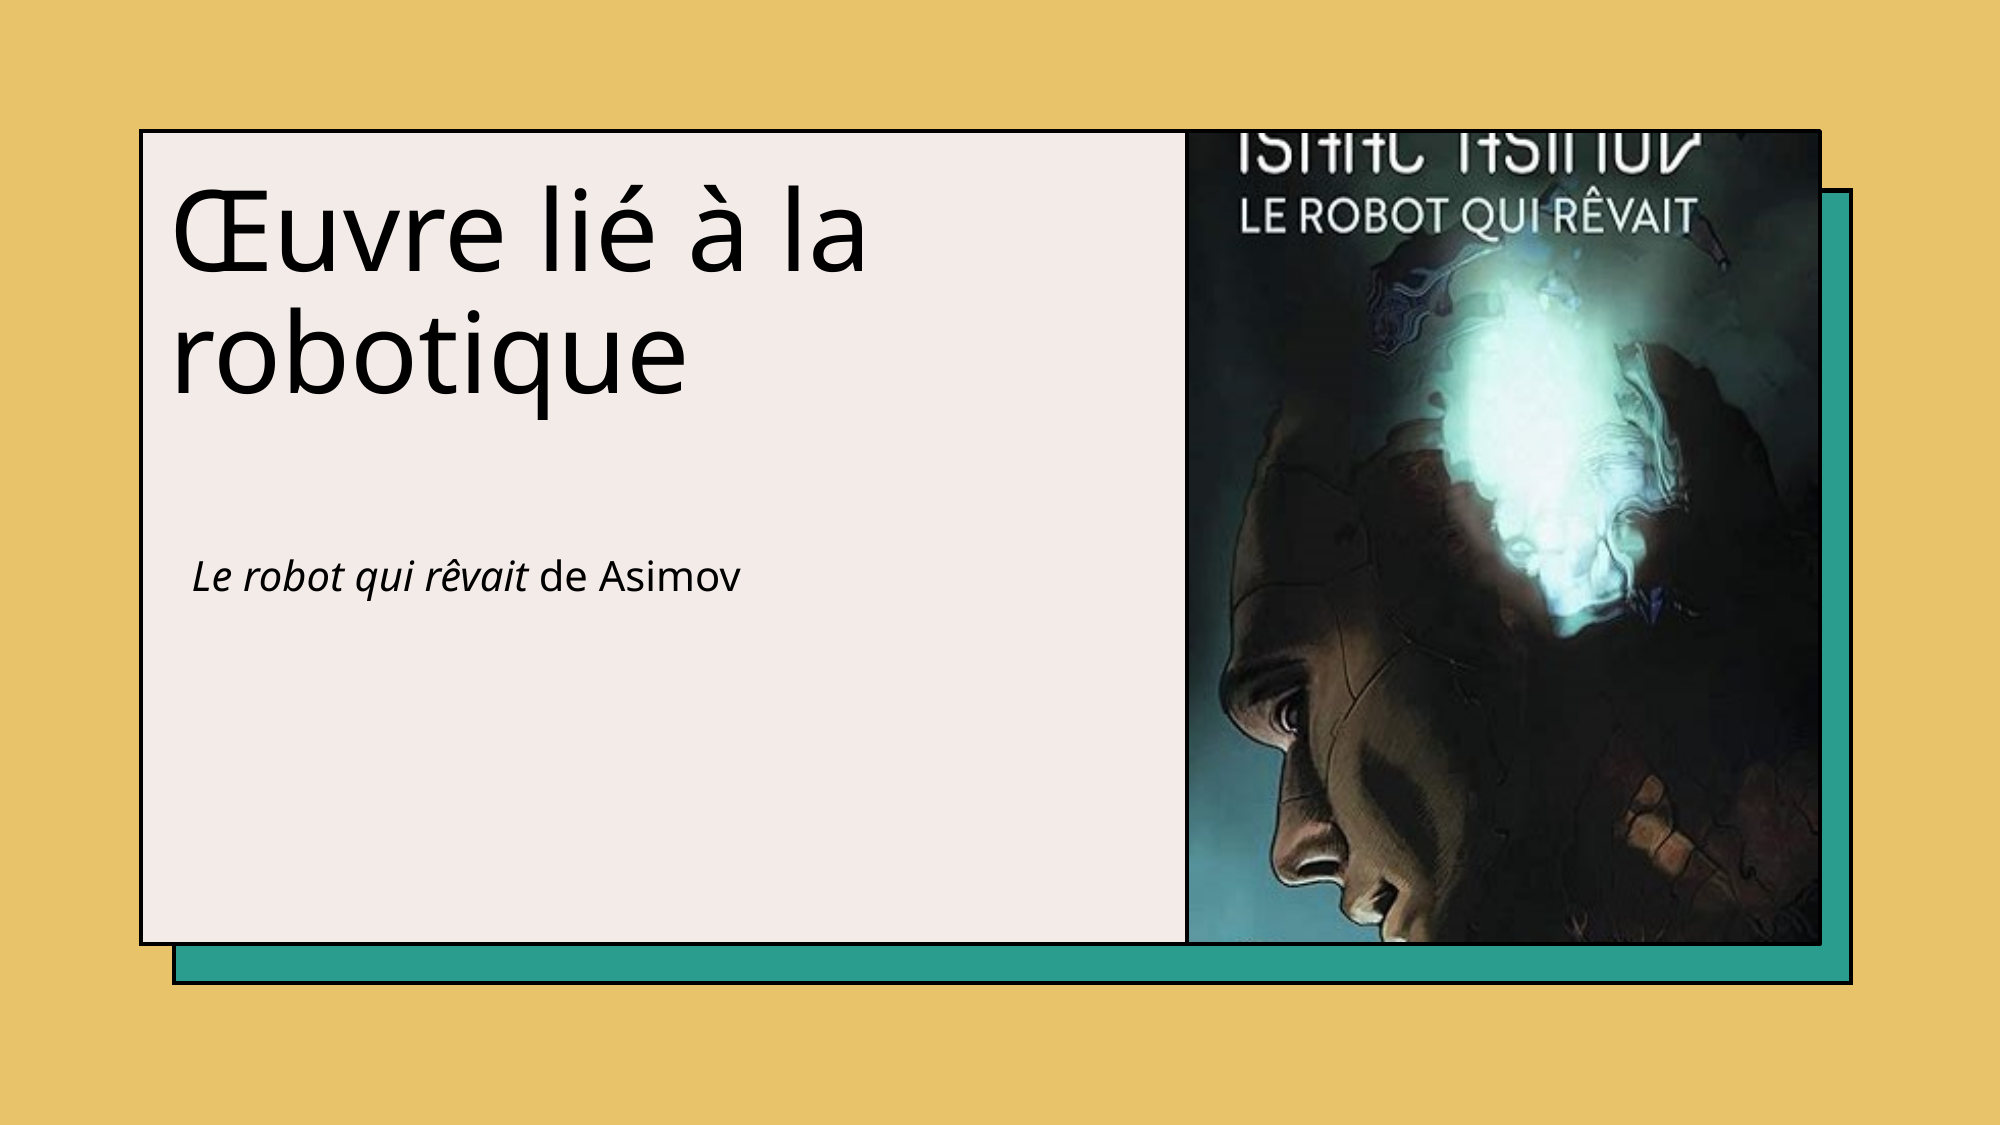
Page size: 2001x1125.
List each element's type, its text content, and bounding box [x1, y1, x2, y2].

title Œuvre lié à la robotique [154, 144, 954, 426]
picture [1188, 133, 1818, 942]
subtitle Le robot qui rêvait de Asimov [167, 532, 968, 637]
